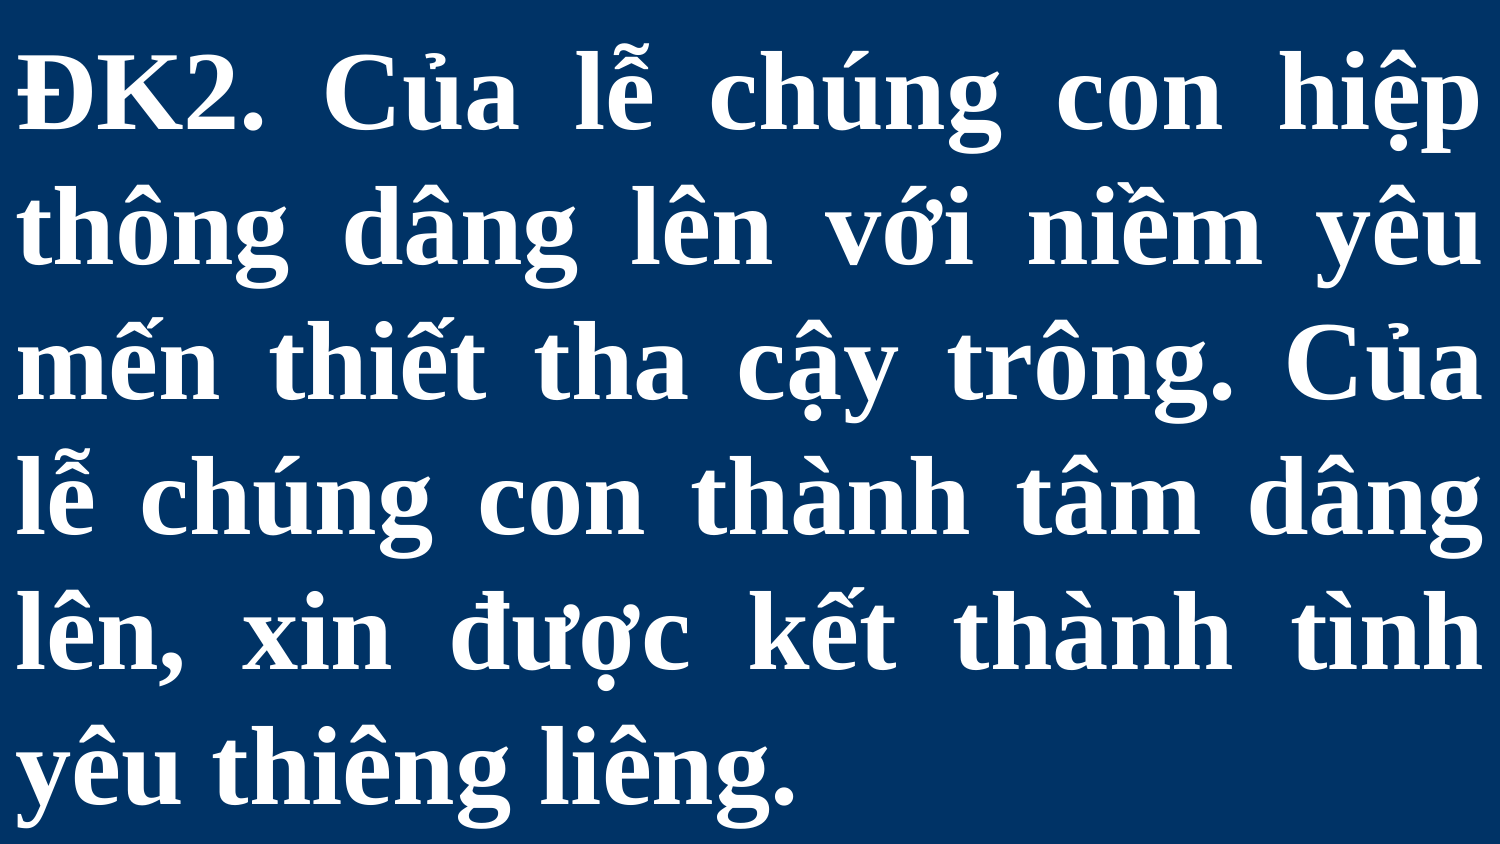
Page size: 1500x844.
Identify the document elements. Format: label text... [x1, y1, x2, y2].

title ĐK2. Của lễ chúng con hiệp thông dâng lên với niềm yêu mến thiết tha cậy trông. Của lễ chúng con thành tâm dâng lên, xin được kết thành tình yêu thiêng liêng. [0, 0, 1500, 844]
